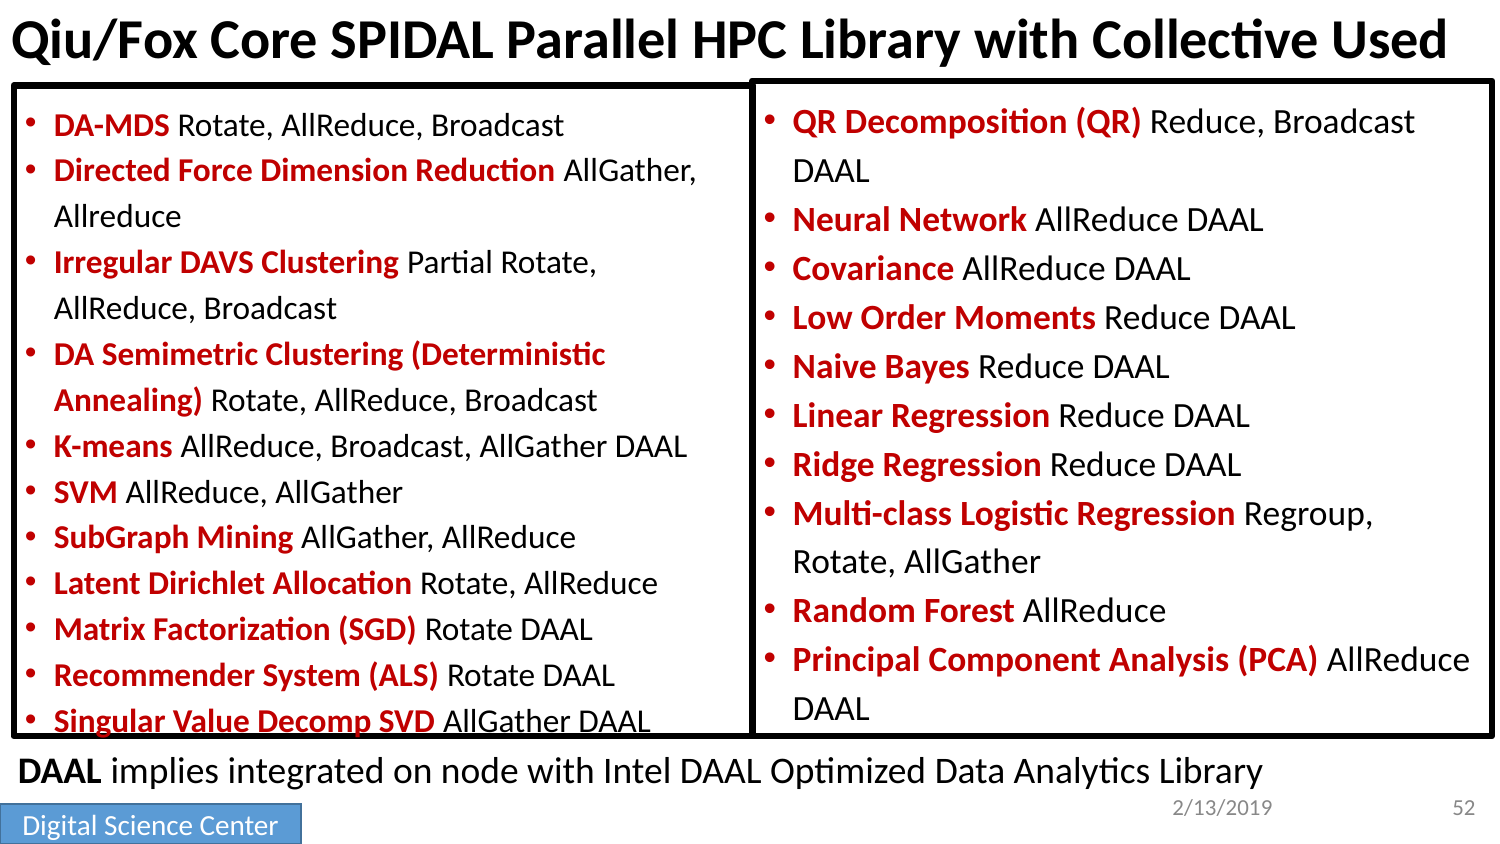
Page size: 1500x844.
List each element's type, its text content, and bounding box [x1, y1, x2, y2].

title Qiu/Fox Core SPIDAL Parallel HPC Library with Collective Used [0, 0, 1500, 81]
slide_number 52 [1352, 783, 1488, 829]
text_box DAAL implies integrated on node with Intel DAAL Optimized Data Analytics Library [6, 740, 1500, 797]
list DA-MDS Rotate, AllReduce, Broadcast Directed Force Dimension Reduction AllGather, Allreduce Irregular DAVS Clustering Partial Rotate, AllReduce, Broadcast DA Semimetric Clustering (Deterministic Annealing) Rotate, AllReduce, Broadcast K-means AllReduce, Broadcast, AllGather DAAL SVM AllReduce, AllGather SubGraph Mining AllGather, AllReduce Latent Dirichlet Allocation Rotate, AllReduce Matrix Factorization (SGD) Rotate DAAL Recommender System (ALS) Rotate DAAL Singular Value Decomp SVD AllGather DAAL [13, 85, 752, 737]
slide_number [1161, 783, 1321, 829]
text_box QR Decomposition (QR) Reduce, Broadcast DAAL Neural Network AllReduce DAAL Covariance AllReduce DAAL Low Order Moments Reduce DAAL Naive Bayes Reduce DAAL Linear Regression Reduce DAAL Ridge Regression Reduce DAAL Multi-class Logistic Regression Regroup, Rotate, AllGather Random Forest AllReduce Principal Component Analysis (PCA) AllReduce DAAL [752, 80, 1492, 737]
